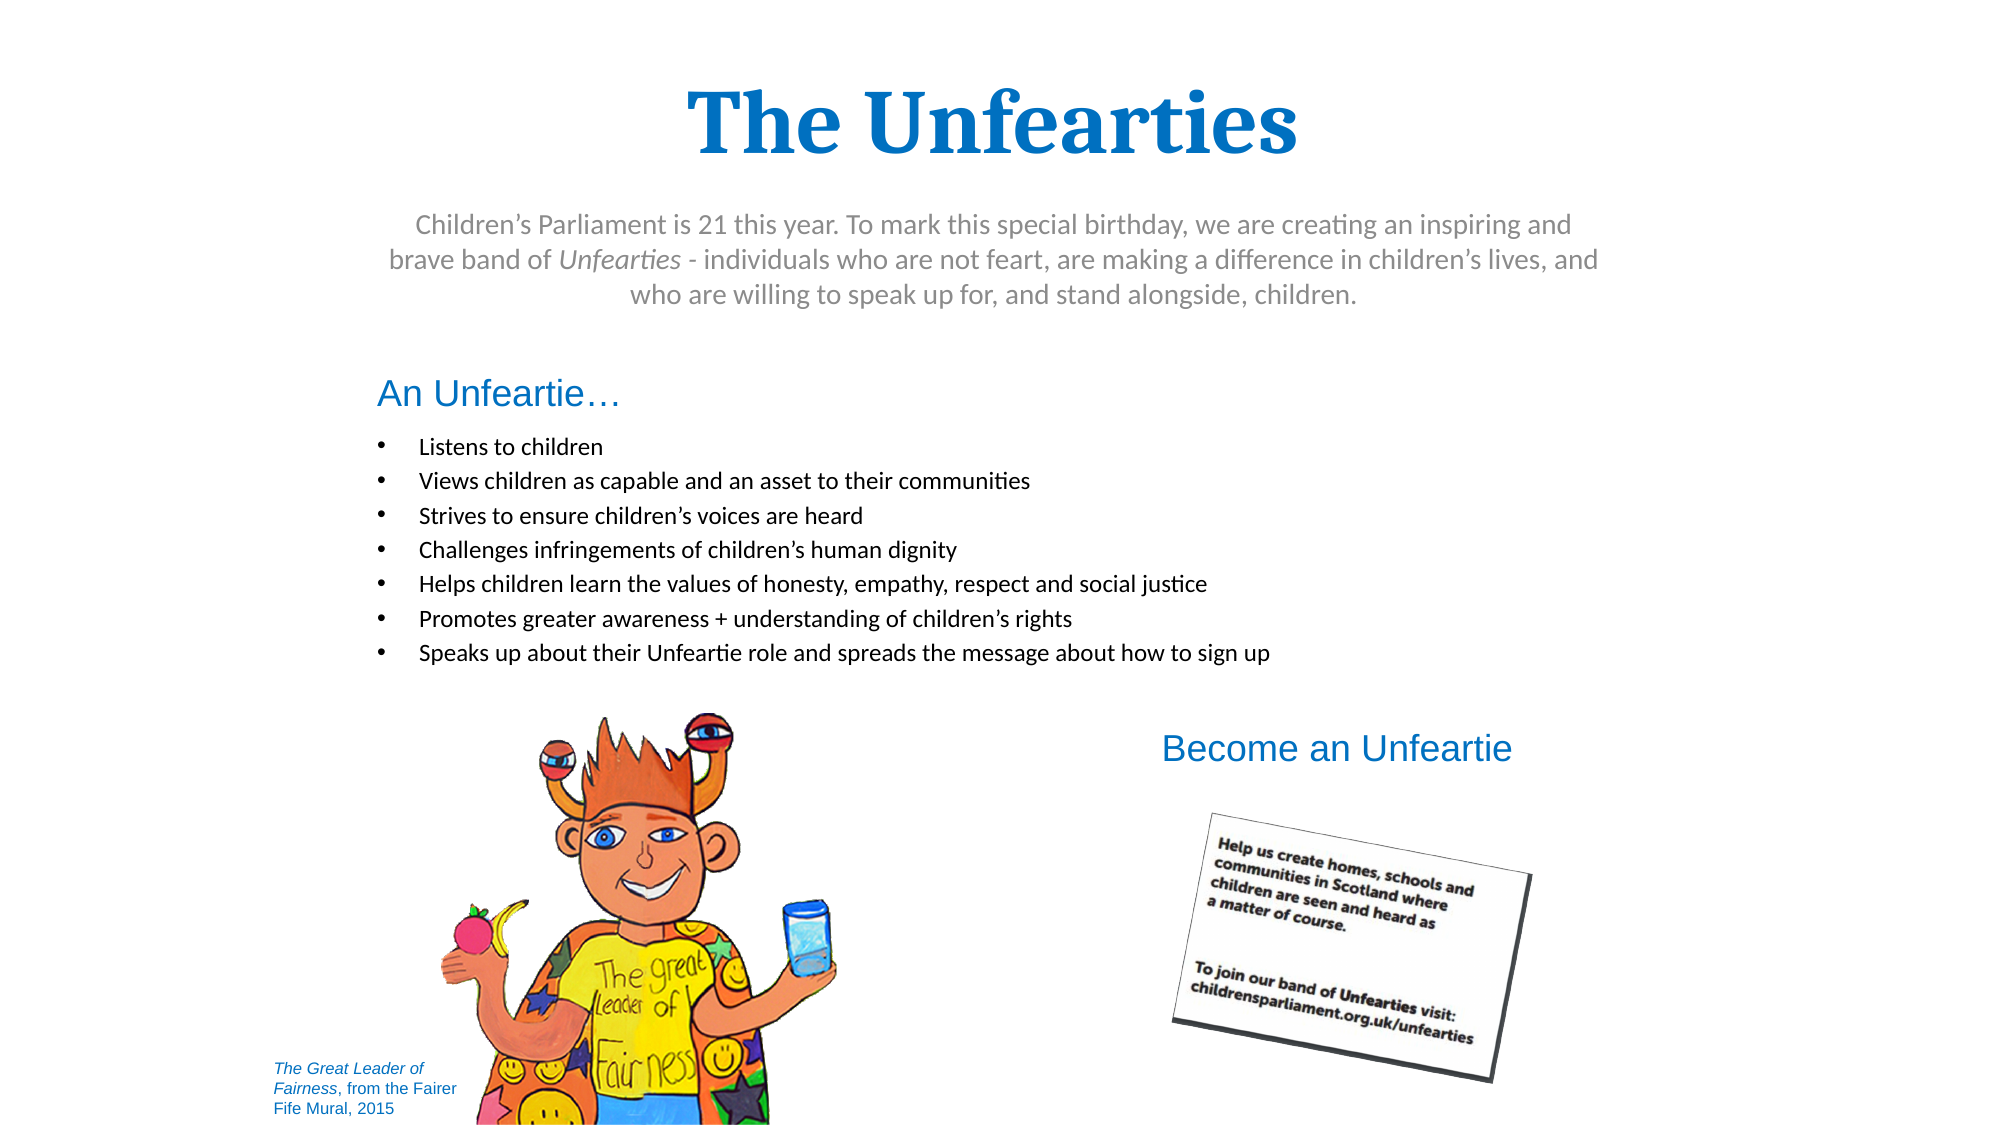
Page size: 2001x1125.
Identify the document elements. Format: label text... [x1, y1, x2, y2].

text_box An Unfeartie… Listens to children Views children as capable and an asset to their communities Strives to ensure children’s voices are heard Challenges infringements of children’s human dignity Helps children learn the values of honesty, empathy, respect and social justice Promotes greater awareness + understanding of children’s rights Speaks up about their Unfeartie role and spreads the message about how to sign up [362, 355, 1388, 675]
picture [1172, 813, 1532, 1083]
subtitle Children’s Parliament is 21 this year. To mark this special birthday, we are creating an inspiring and brave band of Unfearties - individuals who are not feart, are making a difference in children’s lives, and who are willing to speak up for, and stand alongside, children. [373, 198, 1615, 342]
picture [440, 712, 837, 1125]
text_box The Unfearties [538, 54, 1451, 180]
text_box Become an Unfeartie [1146, 716, 1561, 777]
text_box The Great Leader of Fairness, from the Fairer Fife Mural, 2015 [258, 1050, 435, 1125]
